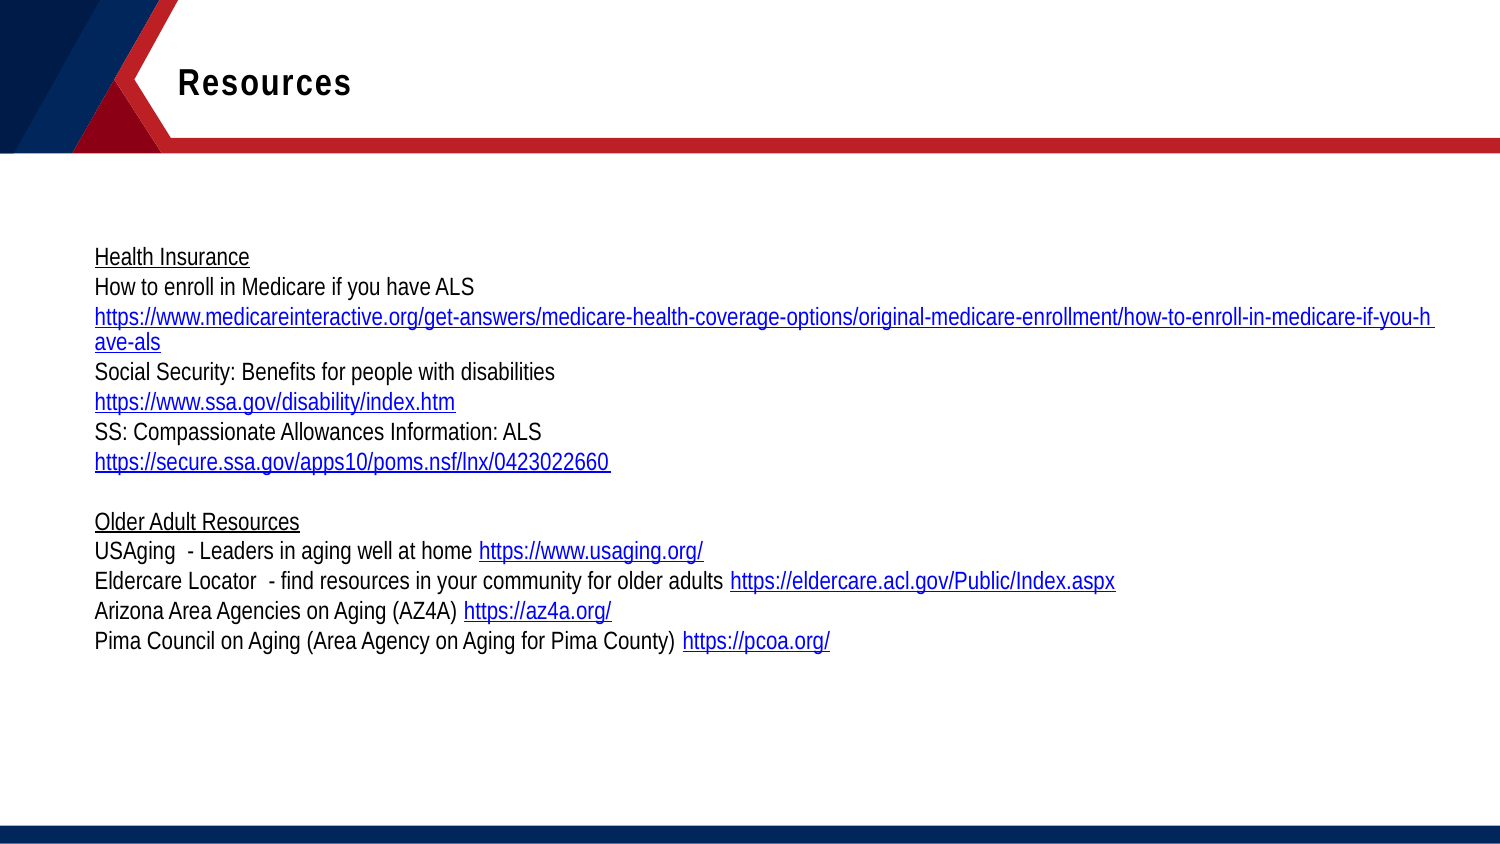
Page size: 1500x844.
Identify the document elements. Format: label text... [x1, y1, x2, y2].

text_box [0, 825, 1500, 844]
text_box Health Insurance How to enroll in Medicare if you have ALS https://www.medicareinteractive.org/get-answers/medicare-health-coverage-options/original-medicare-enrollment/how-to-enroll-in-medicare-if-you-have-als Social Security: Benefits for people with disabilities https://www.ssa.gov/disability/index.htm SS: Compassionate Allowances Information: ALS https://secure.ssa.gov/apps10/poms.nsf/lnx/0423022660 Older Adult Resources USAging - Leaders in aging well at home https://www.usaging.org/ Eldercare Locator - find resources in your community for older adults https://eldercare.acl.gov/Public/Index.aspx Arizona Area Agencies on Aging (AZ4A) https://az4a.org/ Pima Council on Aging (Area Agency on Aging for Pima County) https://pcoa.org/ [79, 233, 1455, 697]
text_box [0, 0, 1500, 154]
